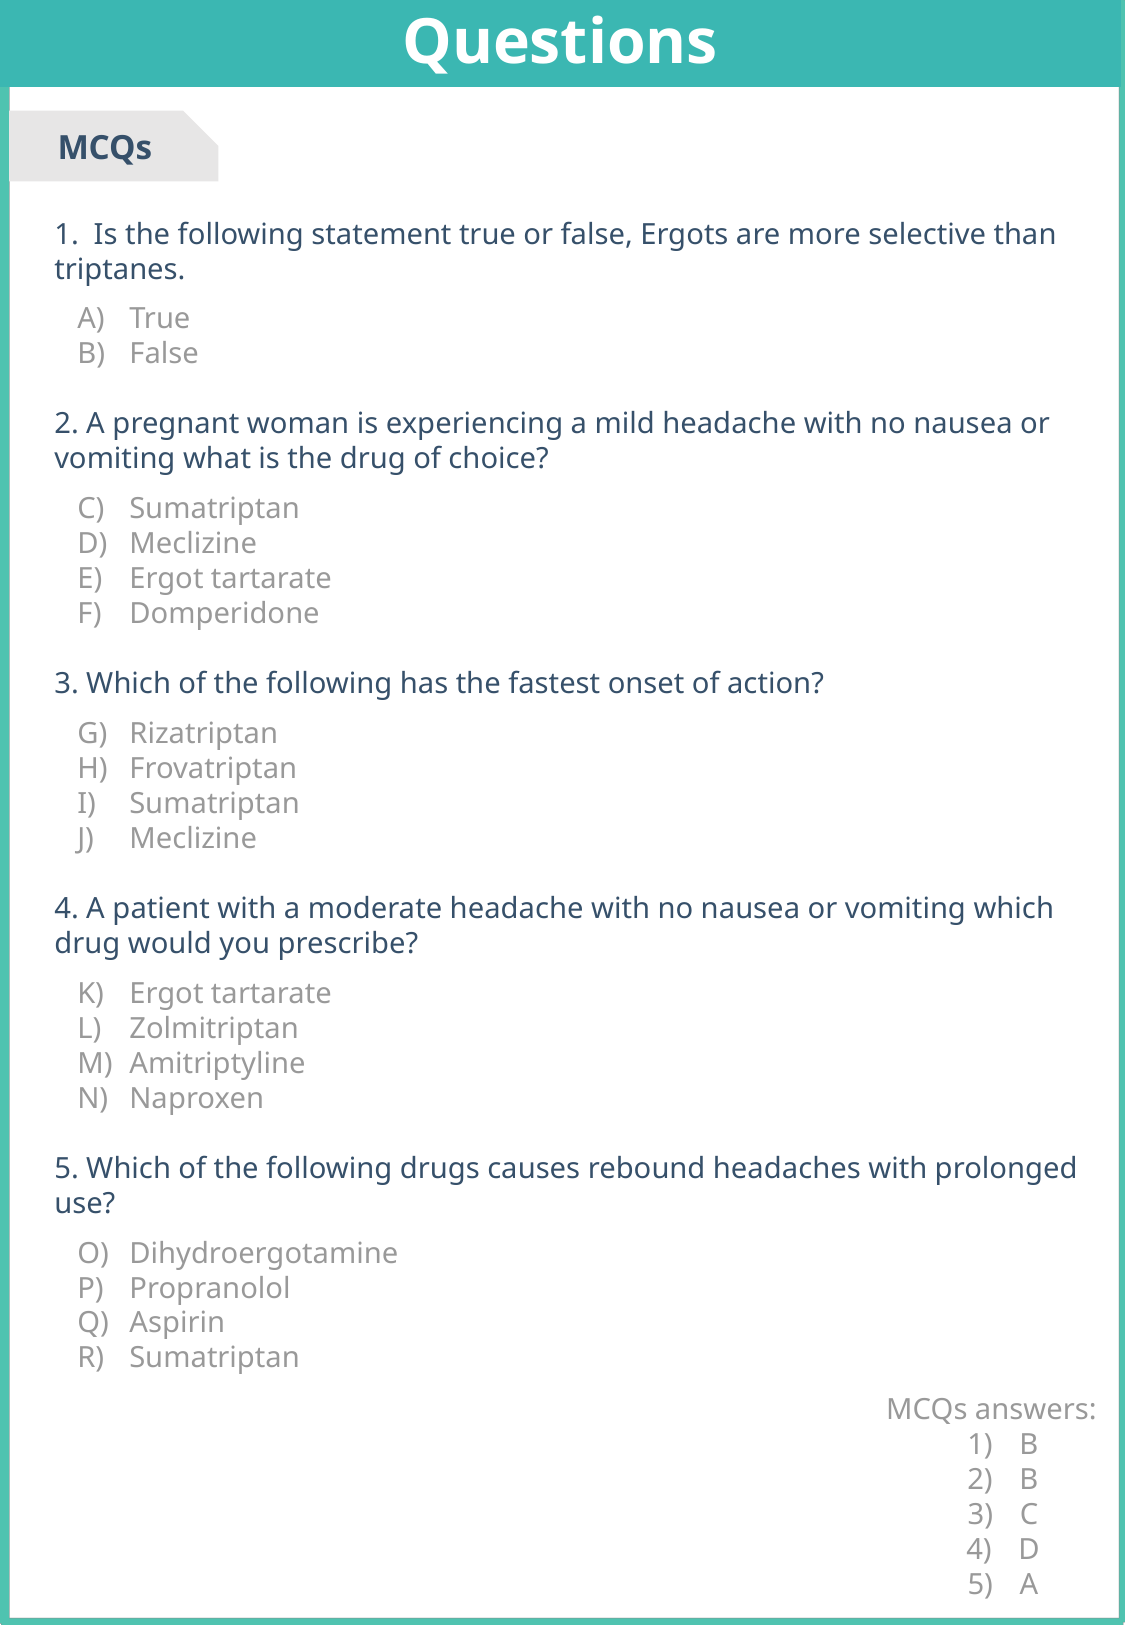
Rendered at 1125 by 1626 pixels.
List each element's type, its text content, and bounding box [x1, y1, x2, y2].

text_box 1. Is the following statement true or false, Ergots are more selective than triptanes. True False 2. A pregnant woman is experiencing a mild headache with no nausea or vomiting what is the drug of choice? Sumatriptan Meclizine Ergot tartarate Domperidone 3. Which of the following has the fastest onset of action? Rizatriptan Frovatriptan Sumatriptan Meclizine 4. A patient with a moderate headache with no nausea or vomiting which drug would you prescribe? Ergot tartarate Zolmitriptan Amitriptyline Naproxen 5. Which of the following drugs causes rebound headaches with prolonged use? Dihydroergotamine Propranolol Aspirin Sumatriptan [39, 199, 1104, 1394]
text_box Questions [0, 0, 1121, 87]
text_box MCQs answers: B B C D A [862, 1375, 1121, 1625]
picture [0, 0, 1125, 1625]
text_box MCQs [9, 110, 219, 182]
